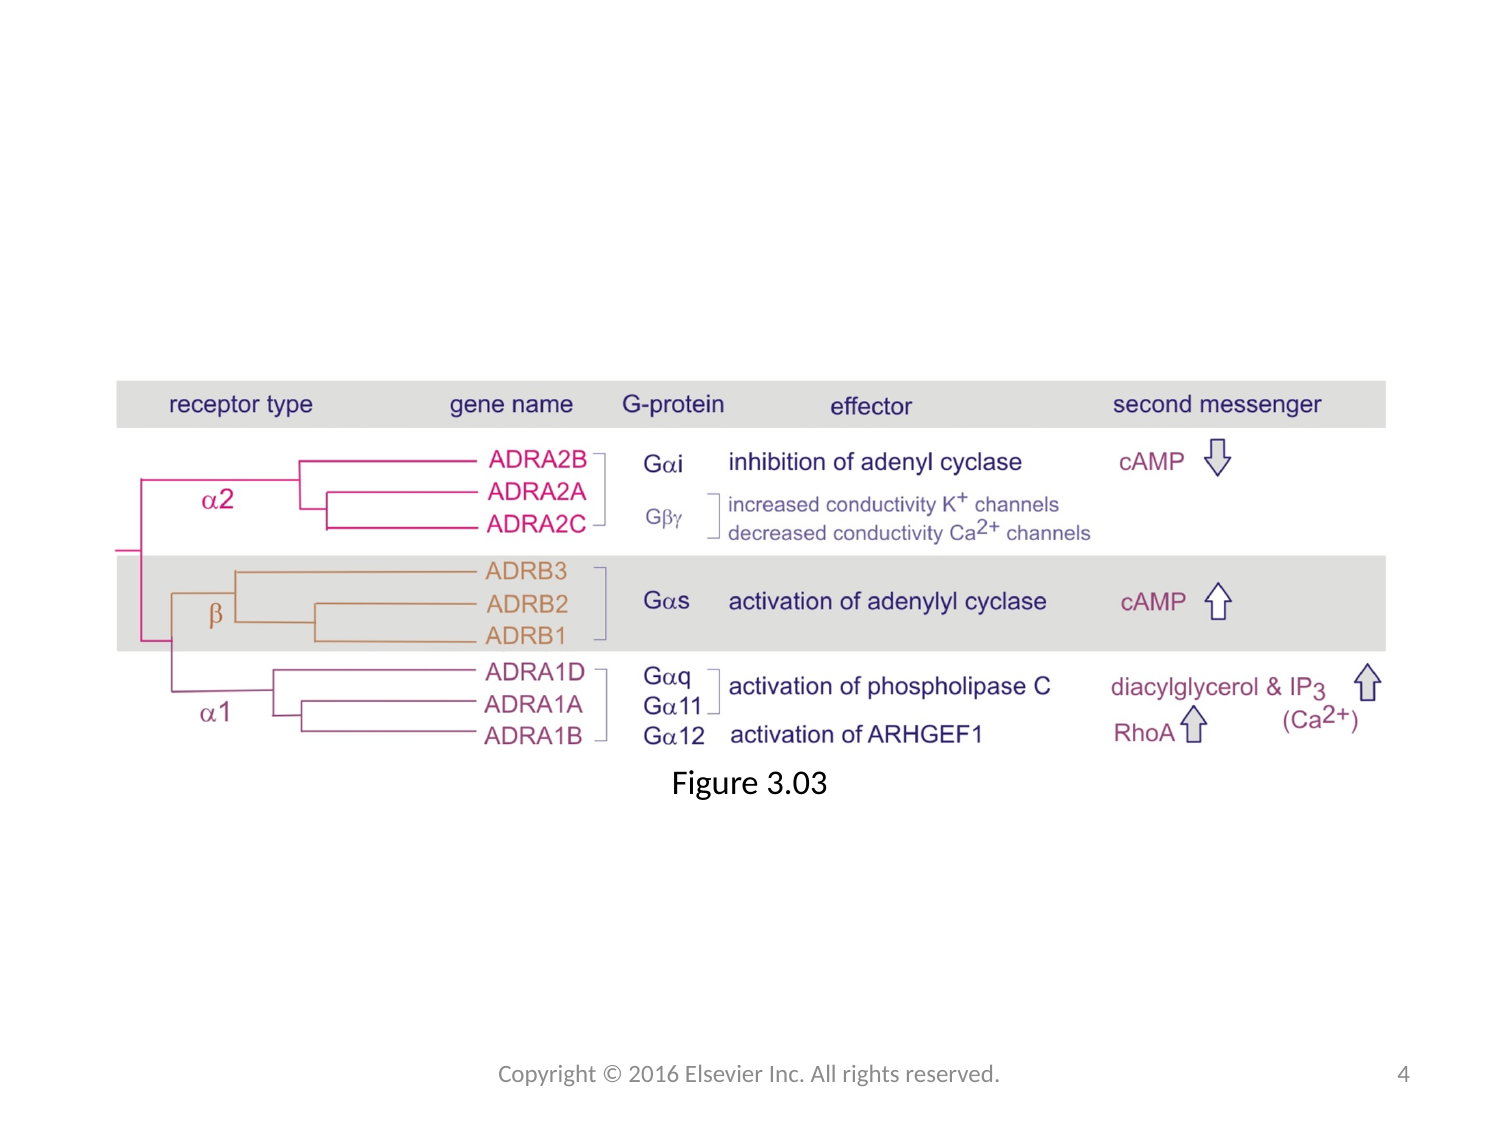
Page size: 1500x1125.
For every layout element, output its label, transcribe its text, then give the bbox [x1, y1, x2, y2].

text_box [112, 378, 1388, 810]
slide_number 4 [1074, 1042, 1425, 1103]
footer Copyright © 2016 Elsevier Inc. All rights reserved. [474, 1042, 1025, 1103]
